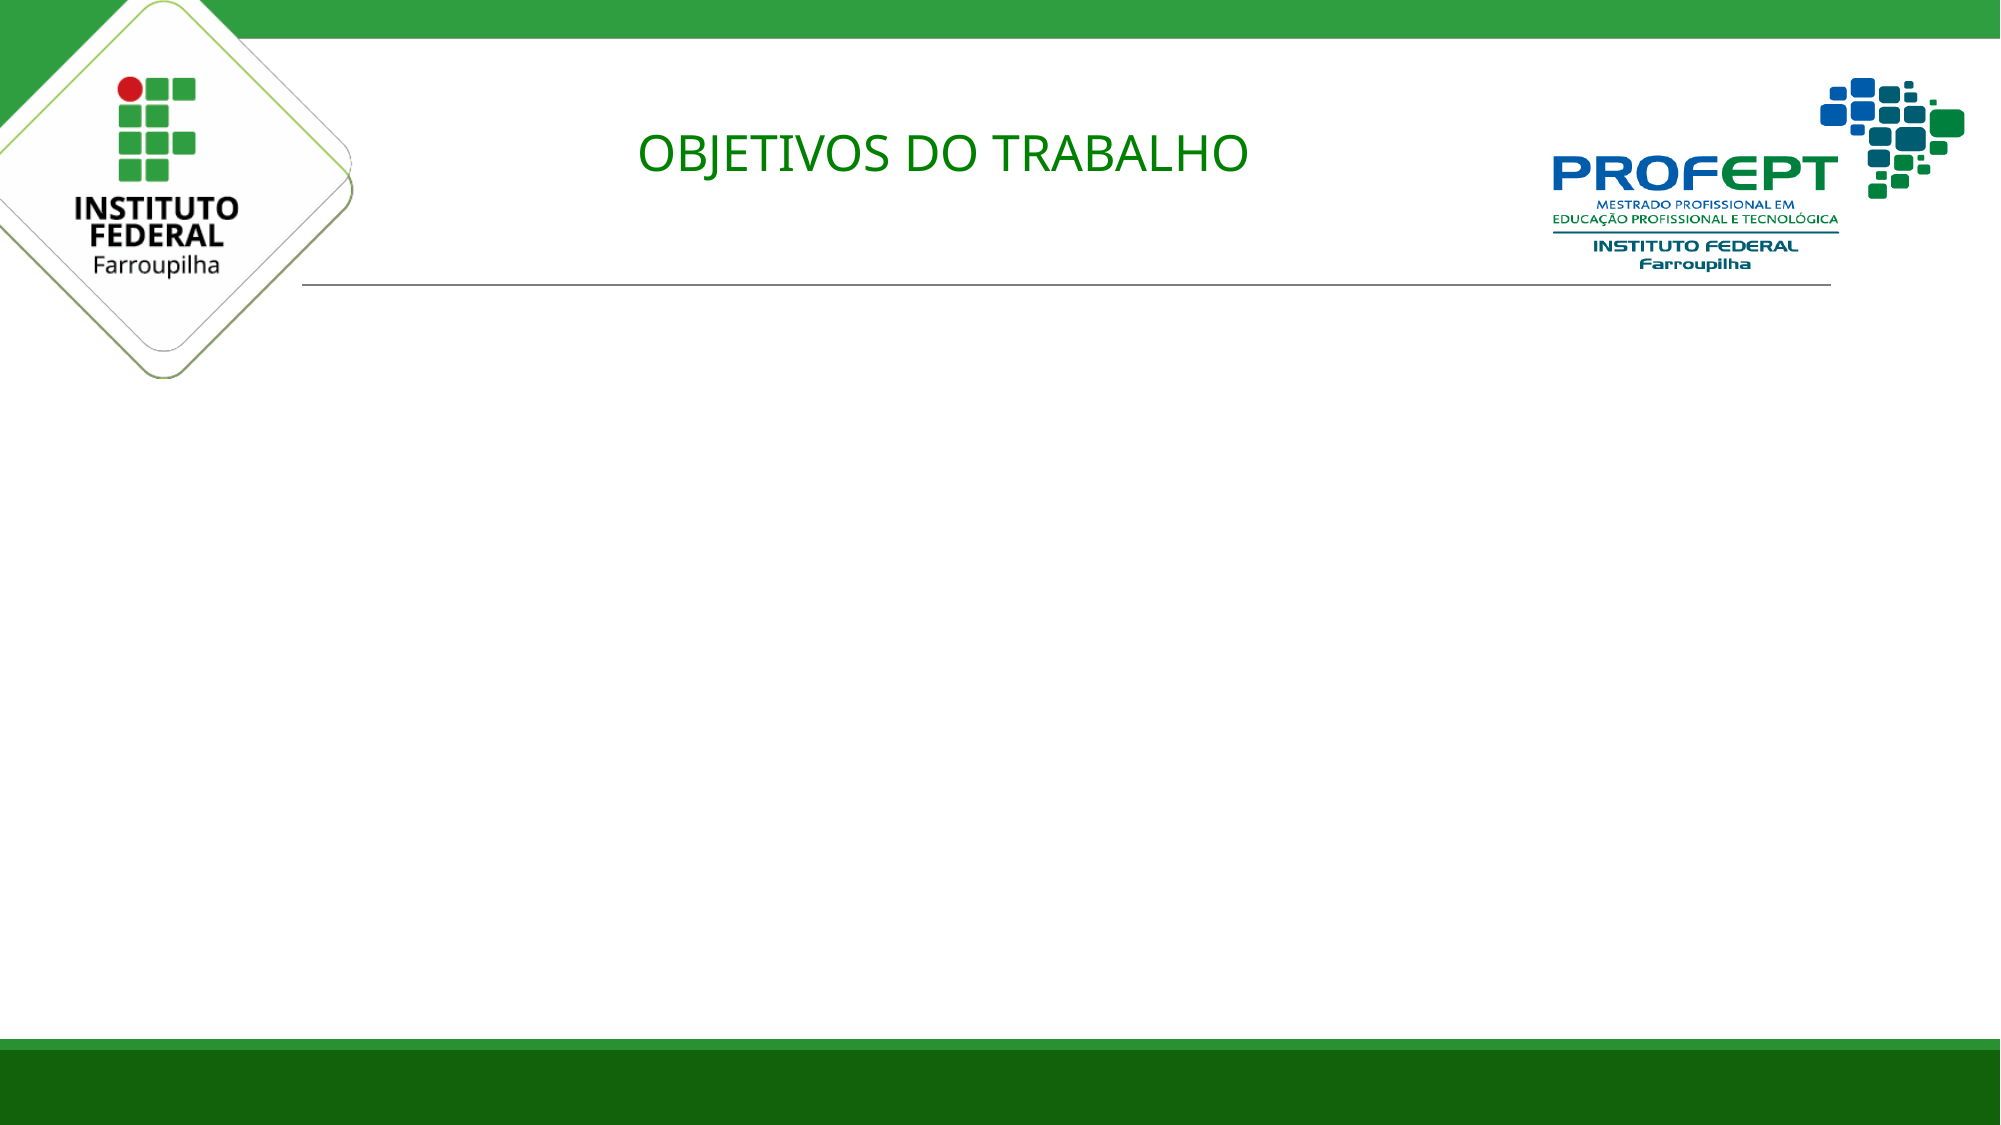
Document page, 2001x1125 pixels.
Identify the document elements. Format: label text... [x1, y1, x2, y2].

text_box [1549, 56, 1969, 280]
text_box [174, 308, 1825, 1076]
text_box OBJETIVOS DO TRABALHO [385, 113, 1503, 223]
picture [0, 0, 2000, 379]
